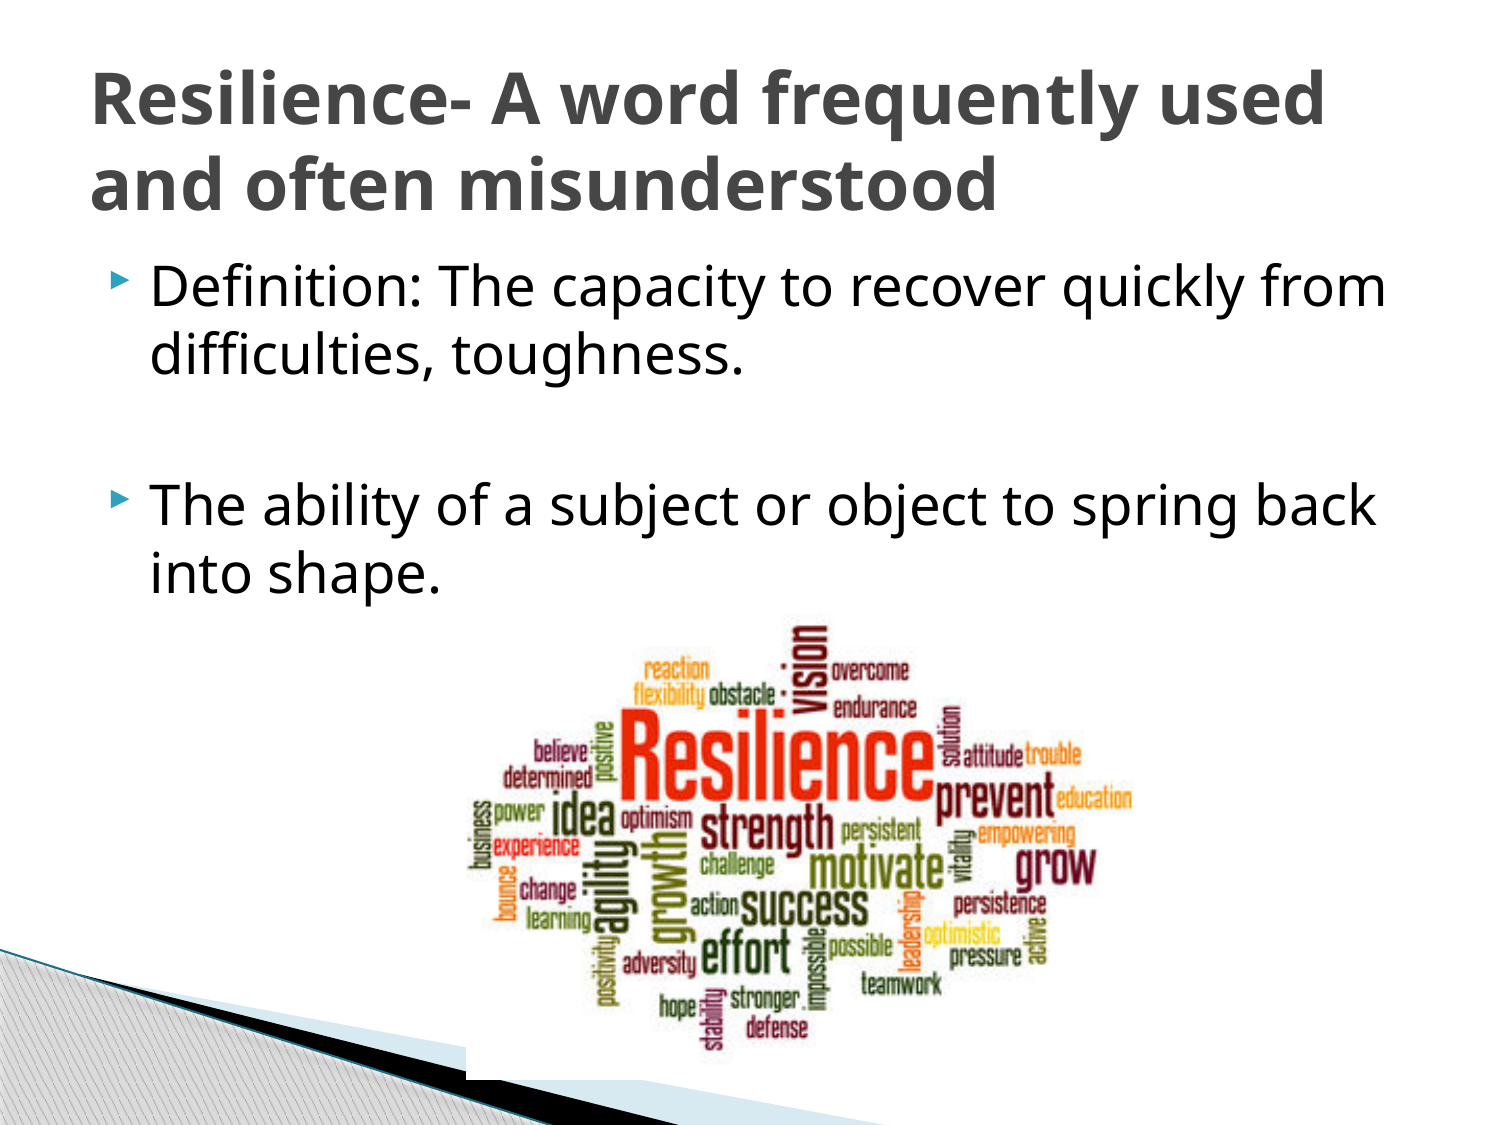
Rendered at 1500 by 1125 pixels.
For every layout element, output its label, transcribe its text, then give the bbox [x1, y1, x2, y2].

list Definition: The capacity to recover quickly from difficulties, toughness. The ability of a subject or object to spring back into shape. [75, 243, 1425, 986]
picture [466, 597, 1134, 1080]
title Resilience- A word frequently used and often misunderstood [75, 45, 1425, 233]
